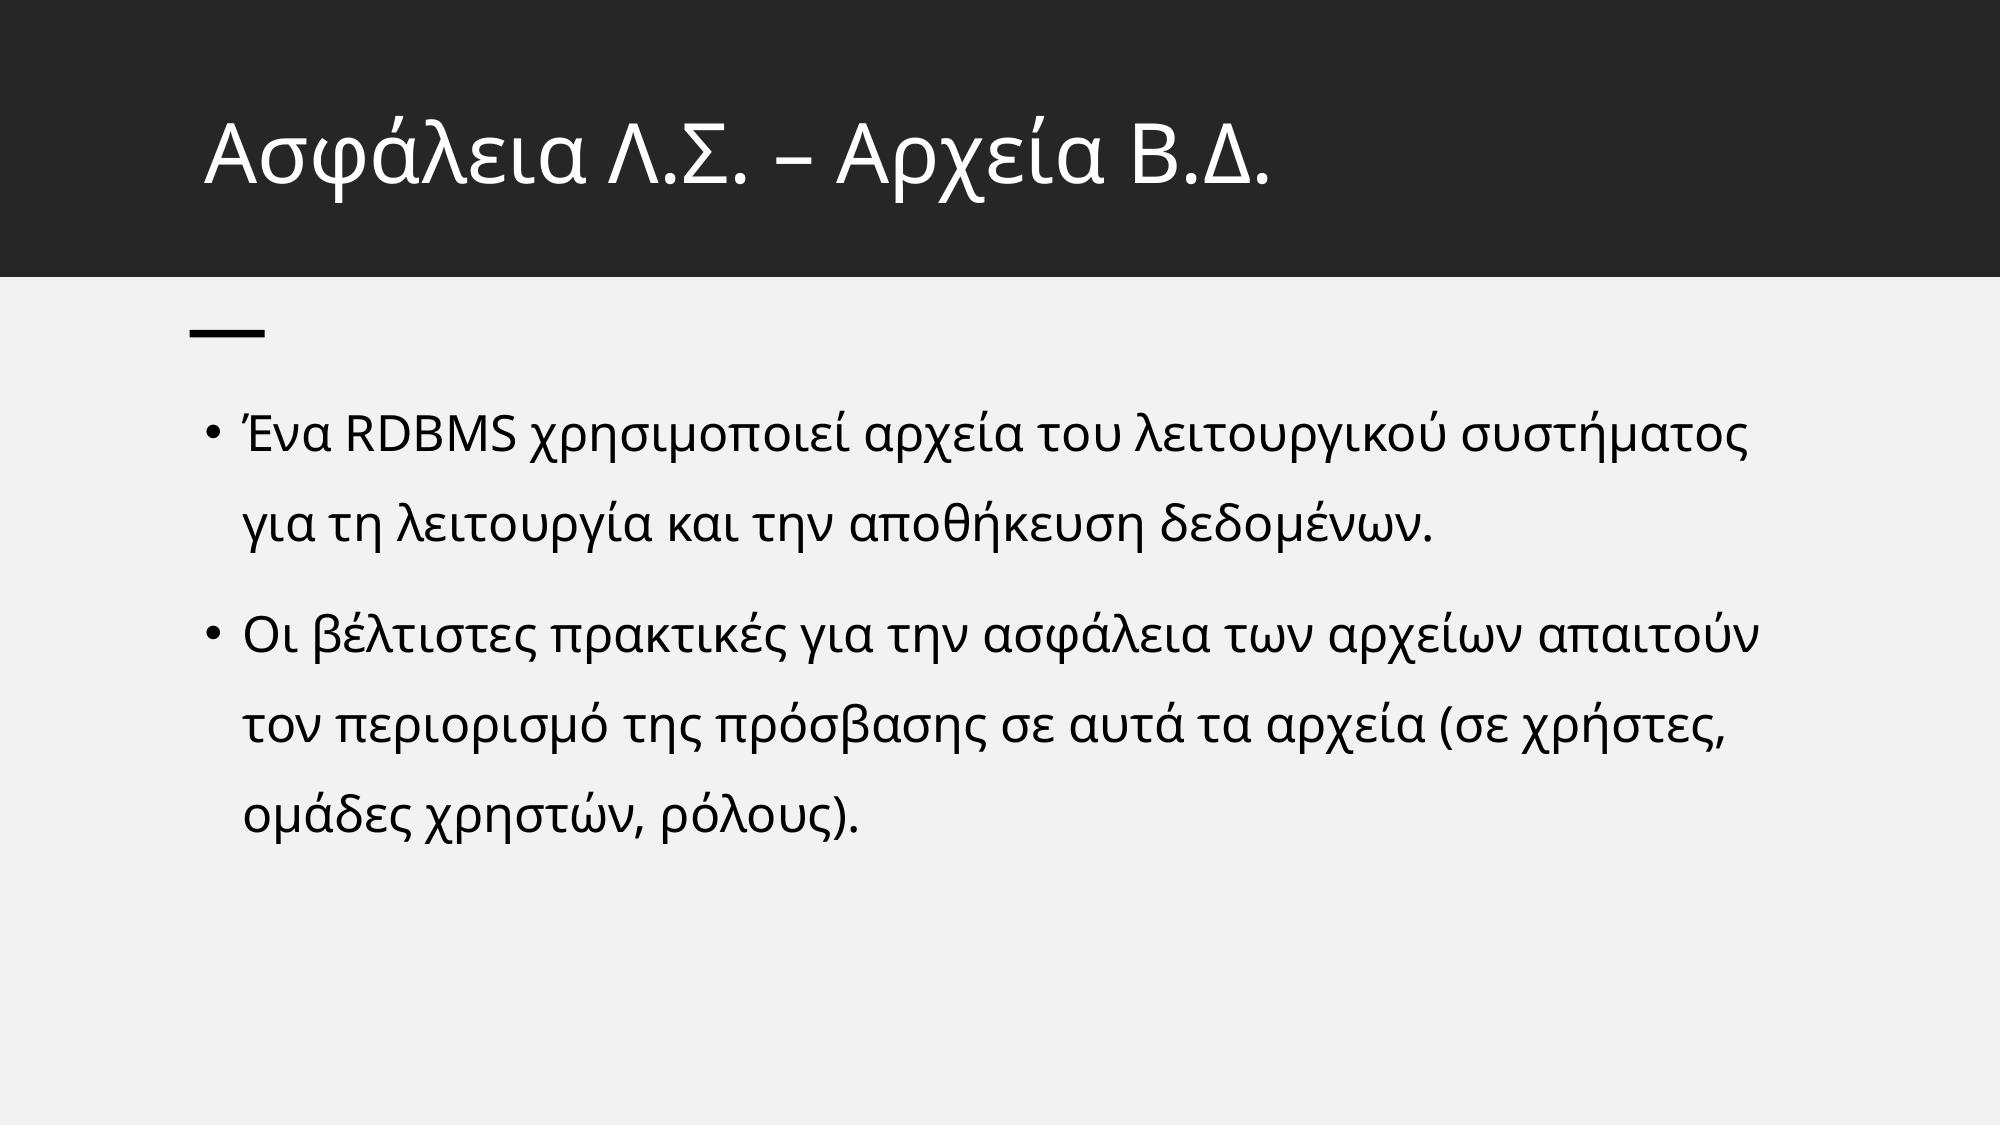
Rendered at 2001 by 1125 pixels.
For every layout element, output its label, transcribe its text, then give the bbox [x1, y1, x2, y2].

list Ένα RDBMS χρησιμοποιεί αρχεία του λειτουργικού συστήματος για τη λειτουργία και την αποθήκευση δεδομένων. Oι βέλτιστες πρακτικές για την ασφάλεια των αρχείων απαιτούν τον περιορισμό της πρόσβασης σε αυτά τα αρχεία (σε χρήστες, ομάδες χρηστών, ρόλους). [189, 363, 1811, 1014]
title Ασφάλεια Λ.Σ. – Αρχεία Β.Δ. [189, 104, 1812, 253]
text_box [0, 275, 2000, 1125]
text_box [0, 0, 2000, 275]
text_box [188, 328, 266, 339]
